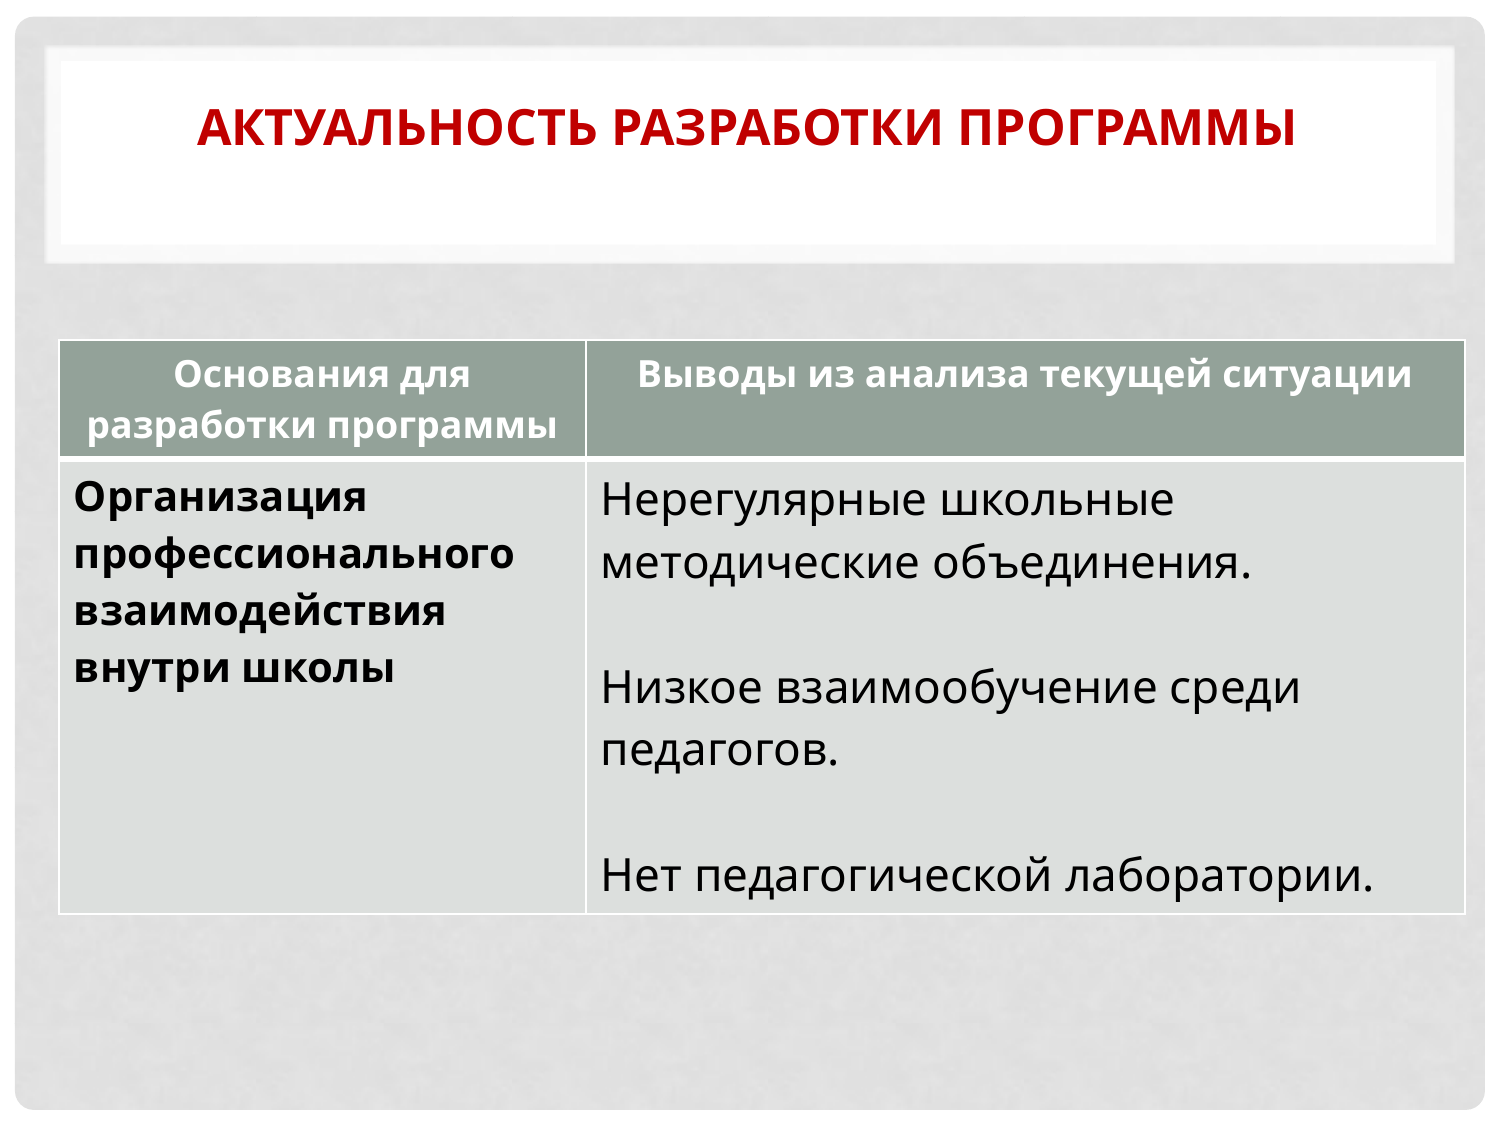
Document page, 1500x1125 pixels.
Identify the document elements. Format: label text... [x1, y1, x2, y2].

table_cell Организация профессионального взаимодействия внутри школы [60, 462, 585, 913]
title Актуальность разработки программы [69, 66, 1425, 185]
table_header Основания для разработки программы [60, 341, 585, 456]
table_header Выводы из анализа текущей ситуации [587, 341, 1464, 456]
table_cell Нерегулярные школьные методические объединения. Низкое взаимообучение среди педагогов. Нет педагогической лаборатории. [587, 462, 1464, 913]
